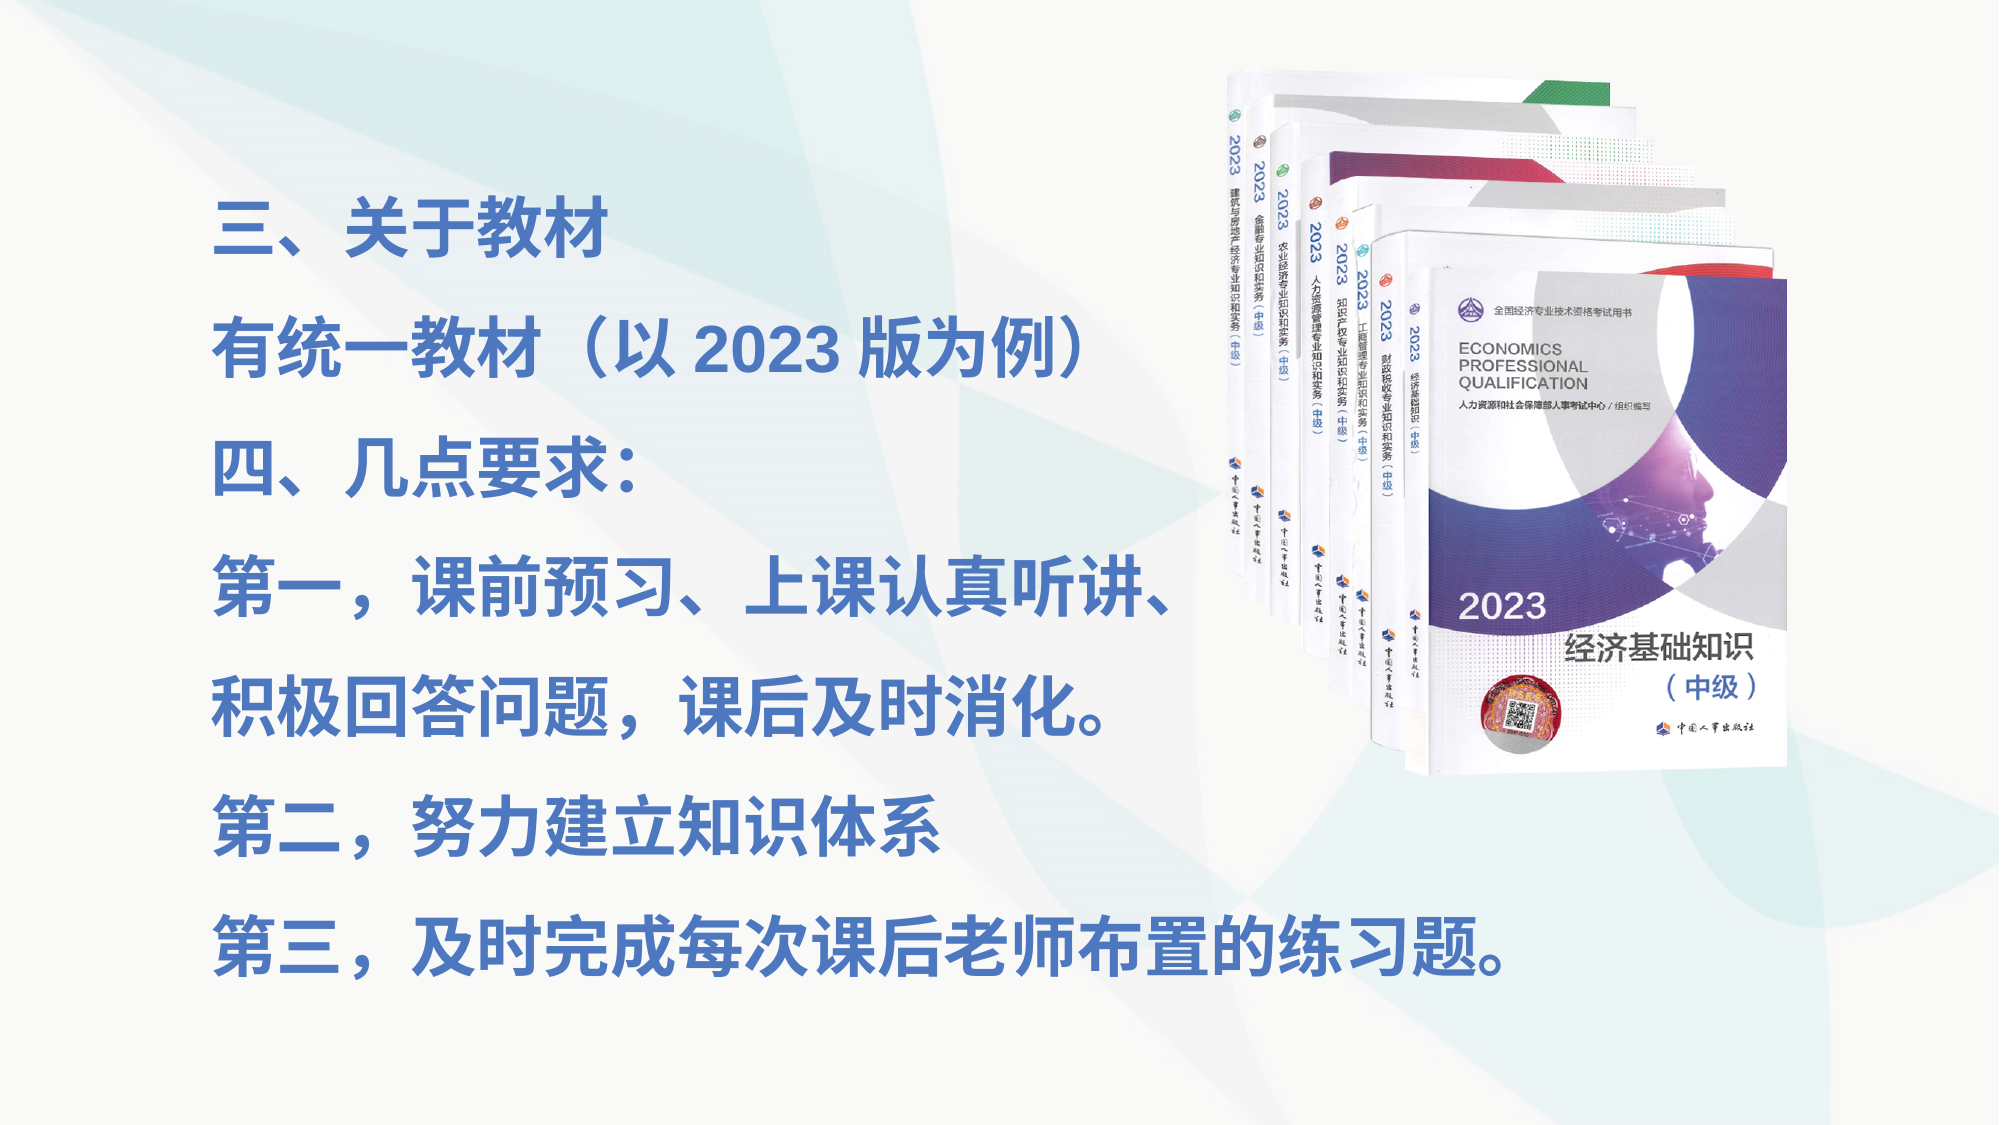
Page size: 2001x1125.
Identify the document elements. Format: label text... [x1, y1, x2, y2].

text_box 三、关于教材 有统一教材（以2023版为例） 四、几点要求： 第一，课前预习、上课认真听讲、 积极回答问题，课后及时消化。 第二，努力建立知识体系 第三，及时完成每次课后老师布置的练习题。 [195, 138, 1687, 993]
picture [0, 0, 1999, 1125]
